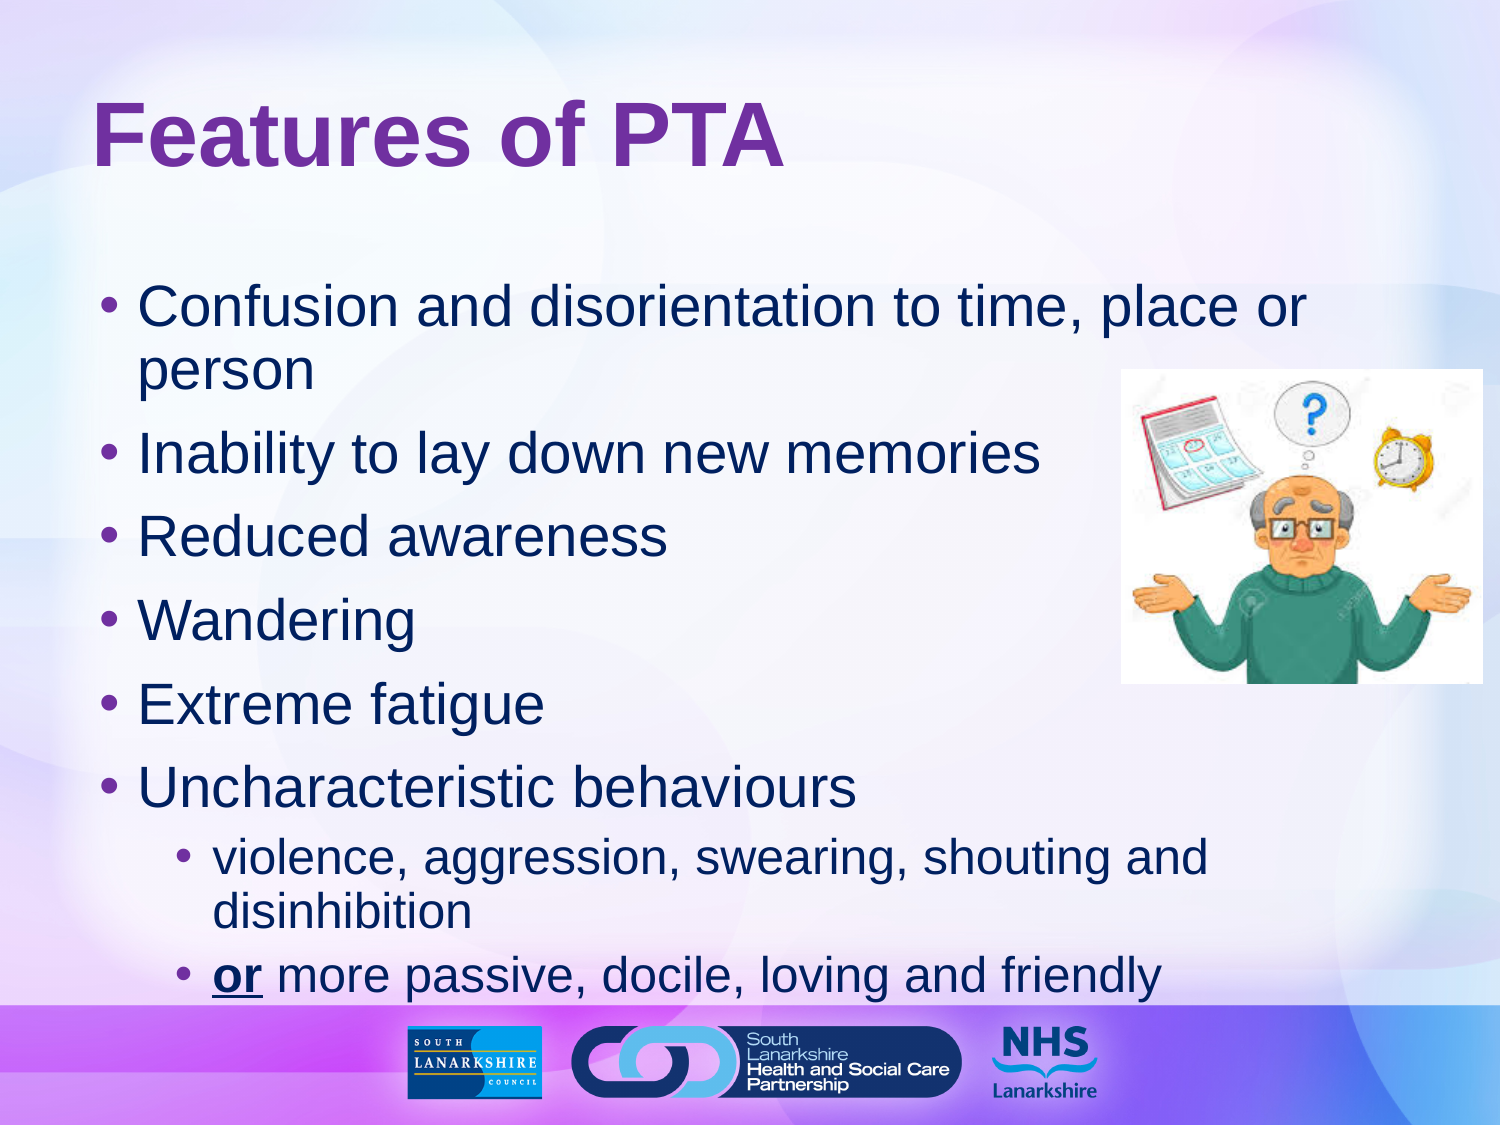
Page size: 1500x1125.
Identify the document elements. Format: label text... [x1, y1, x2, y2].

list Confusion and disorientation to time, place or person Inability to lay down new memories Reduced awareness Wandering Extreme fatigue Uncharacteristic behaviours violence, aggression, swearing, shouting and disinhibition or more passive, docile, loving and friendly [85, 268, 1436, 1012]
title Features of PTA [76, 42, 1447, 231]
picture [0, 0, 1500, 1125]
